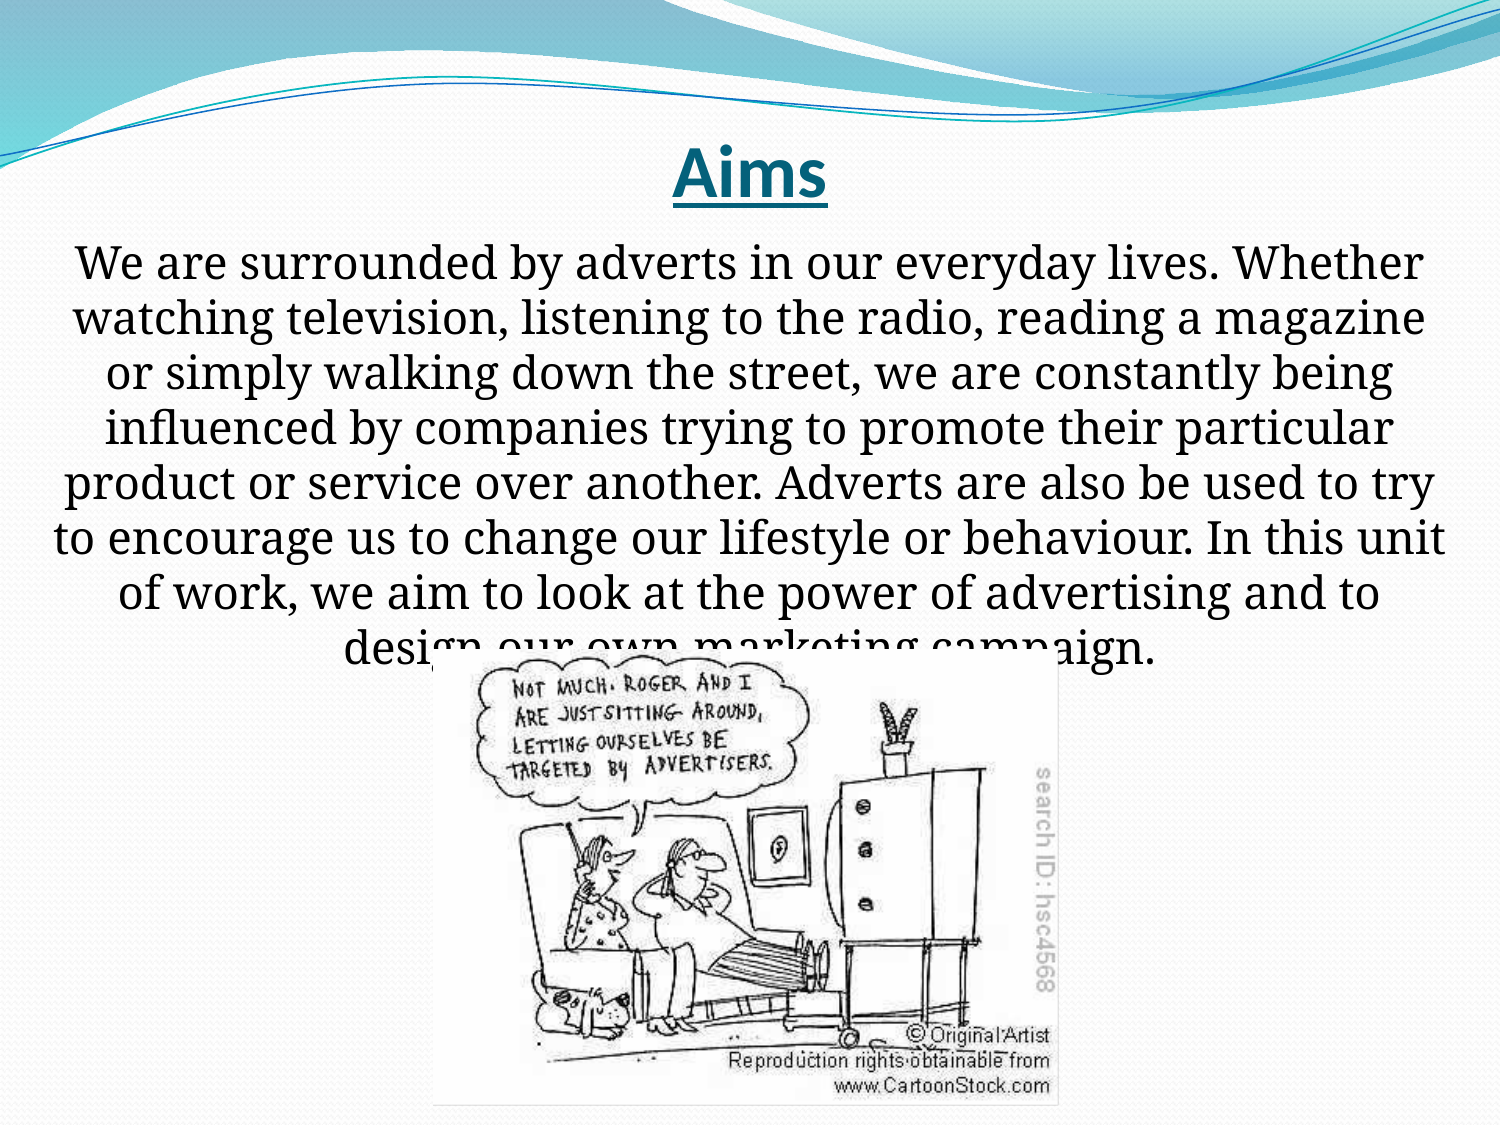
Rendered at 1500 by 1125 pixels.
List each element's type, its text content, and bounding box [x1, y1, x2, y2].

list We are surrounded by adverts in our everyday lives. Whether watching television, listening to the radio, reading a magazine or simply walking down the street, we are constantly being influenced by companies trying to promote their particular product or service over another. Adverts are also be used to try to encourage us to change our lifestyle or behaviour. In this unit of work, we aim to look at the power of advertising and to design our own marketing campaign. [37, 162, 1463, 1005]
picture [432, 649, 1060, 1107]
title Aims [75, 115, 1425, 162]
